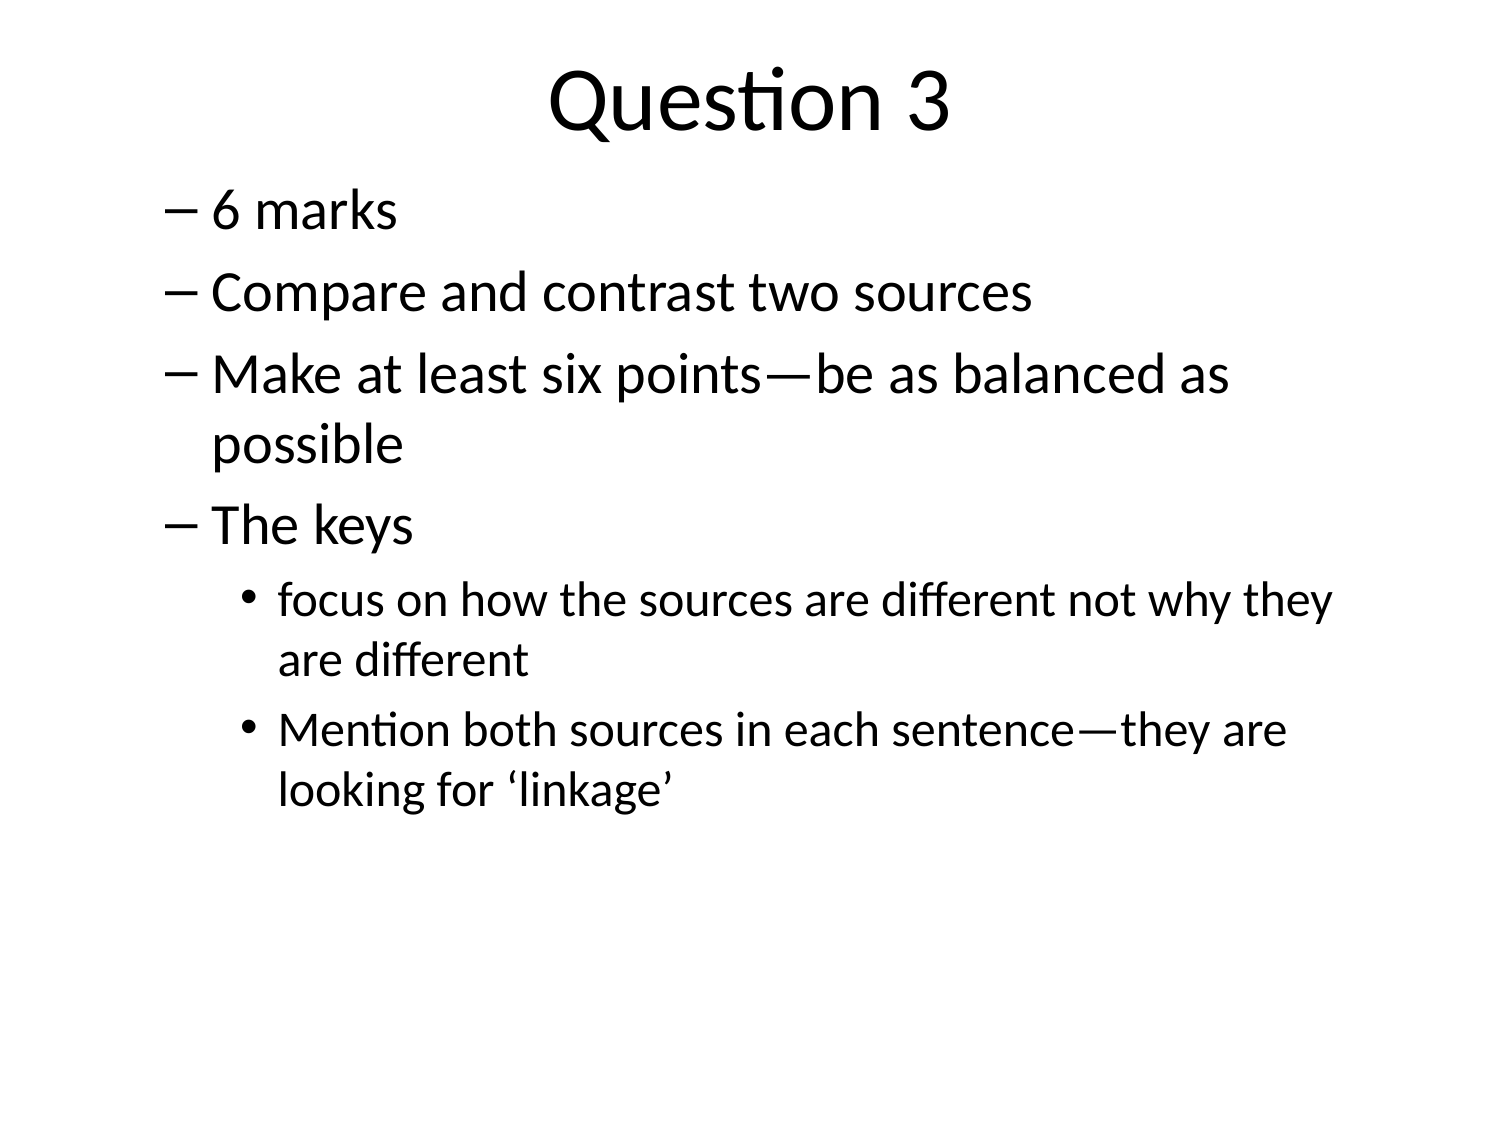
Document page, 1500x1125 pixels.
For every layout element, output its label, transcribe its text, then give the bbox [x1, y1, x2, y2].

list 6 marks Compare and contrast two sources Make at least six points—be as balanced as possible The keys focus on how the sources are different not why they are different Mention both sources in each sentence—they are looking for ‘linkage’ [75, 163, 1425, 1005]
title Question 3 [75, 0, 1425, 163]
